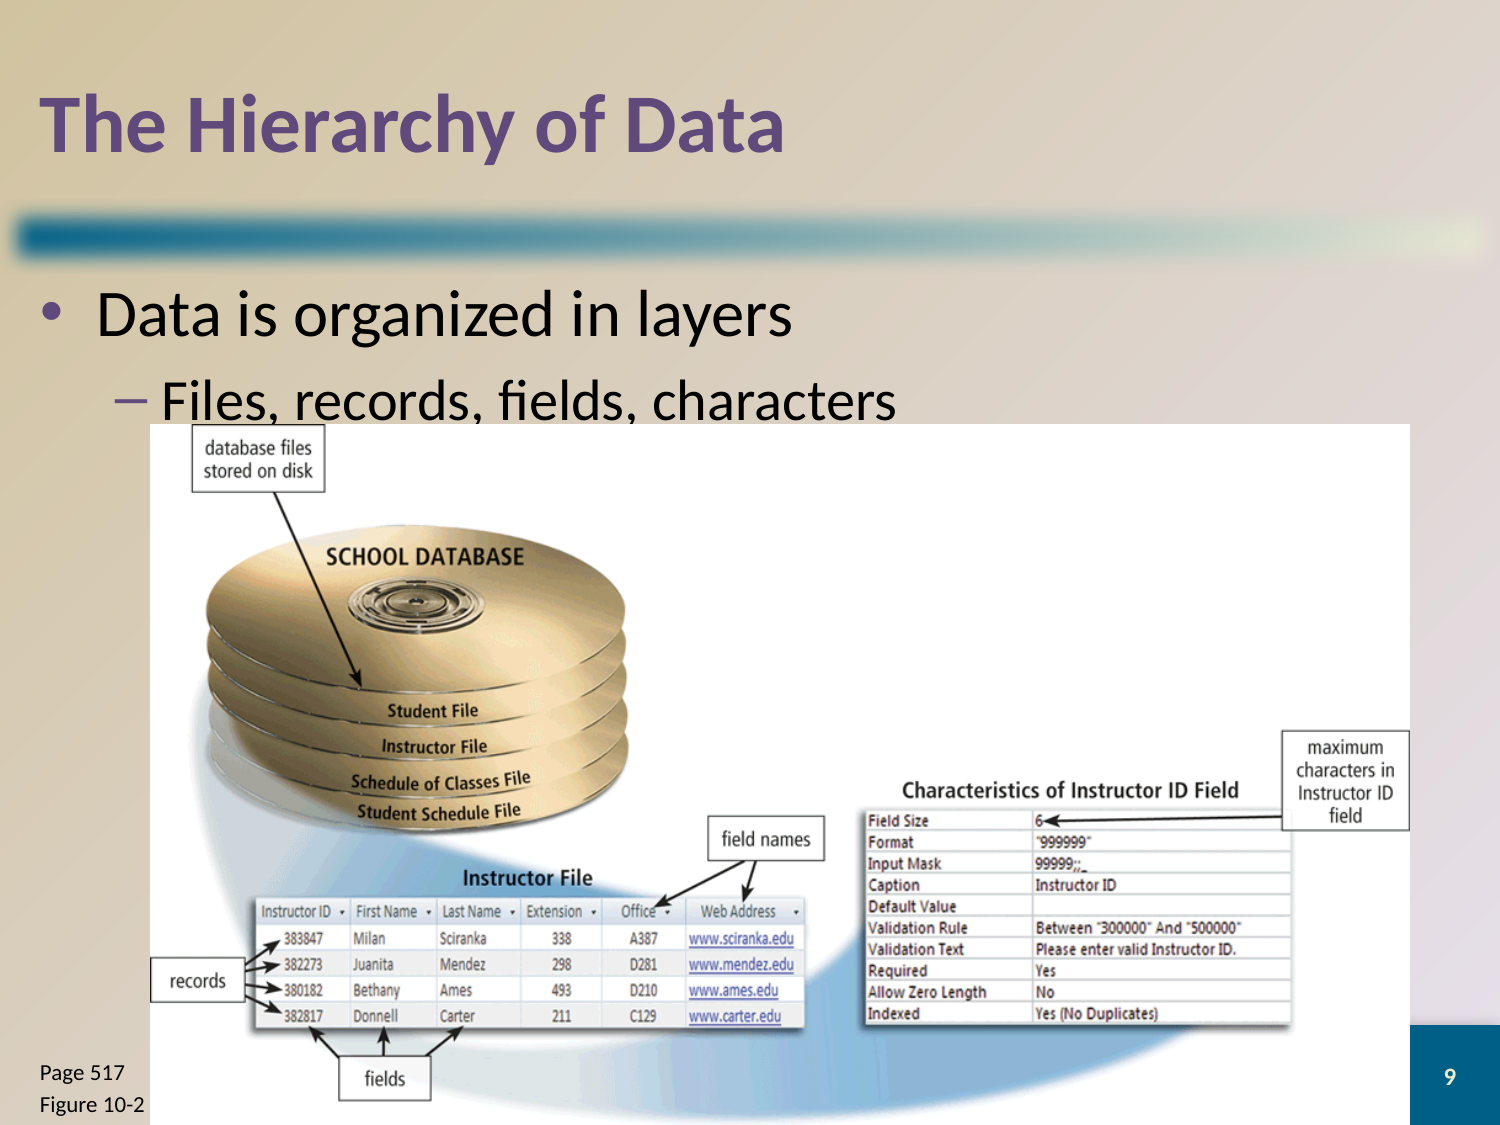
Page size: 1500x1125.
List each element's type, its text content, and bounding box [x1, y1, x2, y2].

list Page 517 Figure 10-2 [24, 1050, 144, 1125]
picture [149, 424, 1410, 1125]
list Data is organized in layers Files, records, fields, characters [24, 262, 1475, 1025]
slide_number 9 [1414, 1025, 1500, 1125]
title The Hierarchy of Data [24, 24, 1475, 213]
